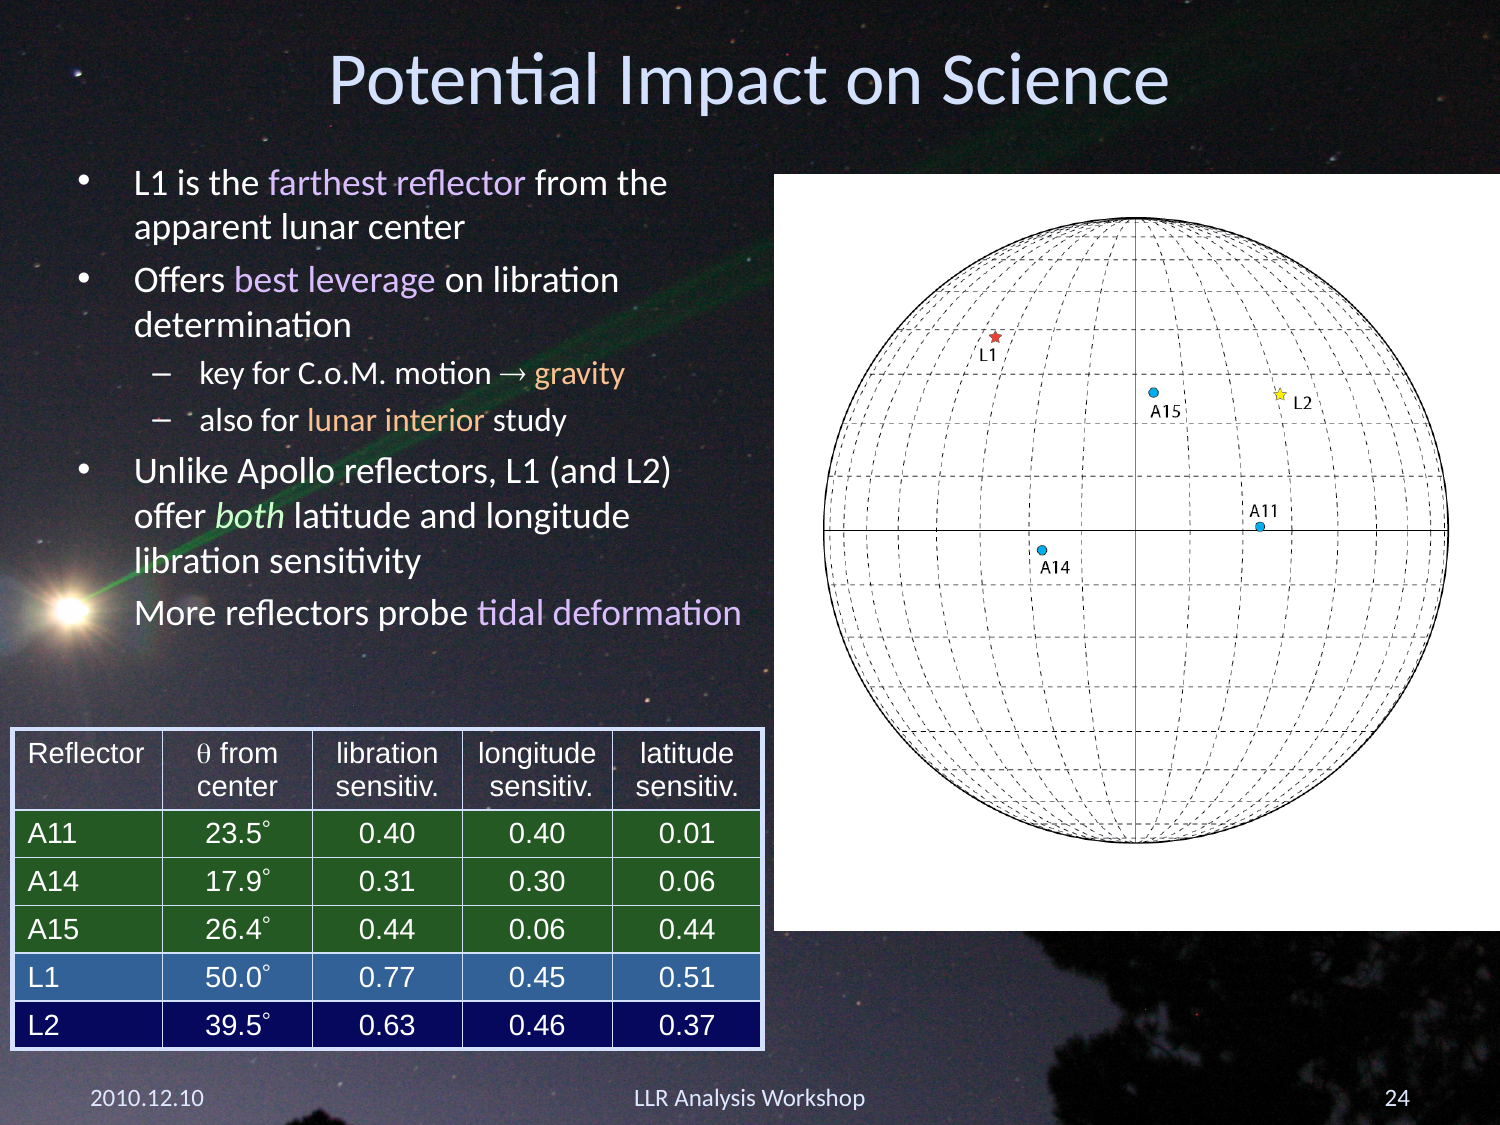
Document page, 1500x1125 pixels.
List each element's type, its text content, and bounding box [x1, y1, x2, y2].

table_cell 0.63 [313, 1002, 462, 1047]
table_cell 0.77 [313, 954, 462, 1000]
table_cell 0.51 [613, 954, 760, 1000]
table_cell 0.06 [463, 906, 612, 952]
table_cell A11 [15, 811, 162, 857]
title Potential Impact on Science [112, 0, 1388, 151]
table_cell A14 [15, 858, 162, 905]
table_cell 17.9 [163, 858, 312, 905]
table_cell 0.46 [463, 1002, 612, 1047]
table_header libration sensitiv. [313, 731, 462, 809]
table_cell A15 [15, 906, 162, 952]
table_cell 50.0 [163, 954, 312, 1000]
table_cell 0.40 [313, 811, 462, 857]
table_cell 39.5 [163, 1002, 312, 1047]
table_cell L1 [15, 954, 162, 1000]
table_header Reflector [15, 731, 162, 809]
picture [0, 0, 1500, 1125]
table_cell 0.40 [463, 811, 612, 857]
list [773, 174, 1500, 931]
table_cell 0.01 [613, 811, 760, 857]
table_cell 0.30 [463, 858, 612, 905]
table_cell 0.45 [463, 954, 612, 1000]
footer LLR Analysis Workshop [512, 1066, 988, 1125]
table_cell 0.44 [613, 906, 760, 952]
slide_number 24 [1074, 1066, 1425, 1125]
table_cell 0.44 [313, 906, 462, 952]
table_header latitude sensitiv. [613, 731, 760, 809]
table_cell 0.06 [613, 858, 760, 905]
table_cell 0.31 [313, 858, 462, 905]
table_cell 26.4 [163, 906, 312, 952]
table_header  from center [163, 731, 312, 809]
table_cell 0.37 [613, 1002, 760, 1047]
table_cell 23.5 [163, 811, 312, 857]
table_header longitude sensitiv. [463, 731, 612, 809]
list L1 is the farthest reflector from the apparent lunar center Offers best leverage on libration determination key for C.o.M. motion  gravity also for lunar interior study Unlike Apollo reflectors, L1 (and L2) offer both latitude and longitude libration sensitivity More reflectors probe tidal deformation [62, 149, 763, 727]
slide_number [75, 1066, 425, 1125]
table_cell L2 [15, 1002, 162, 1047]
